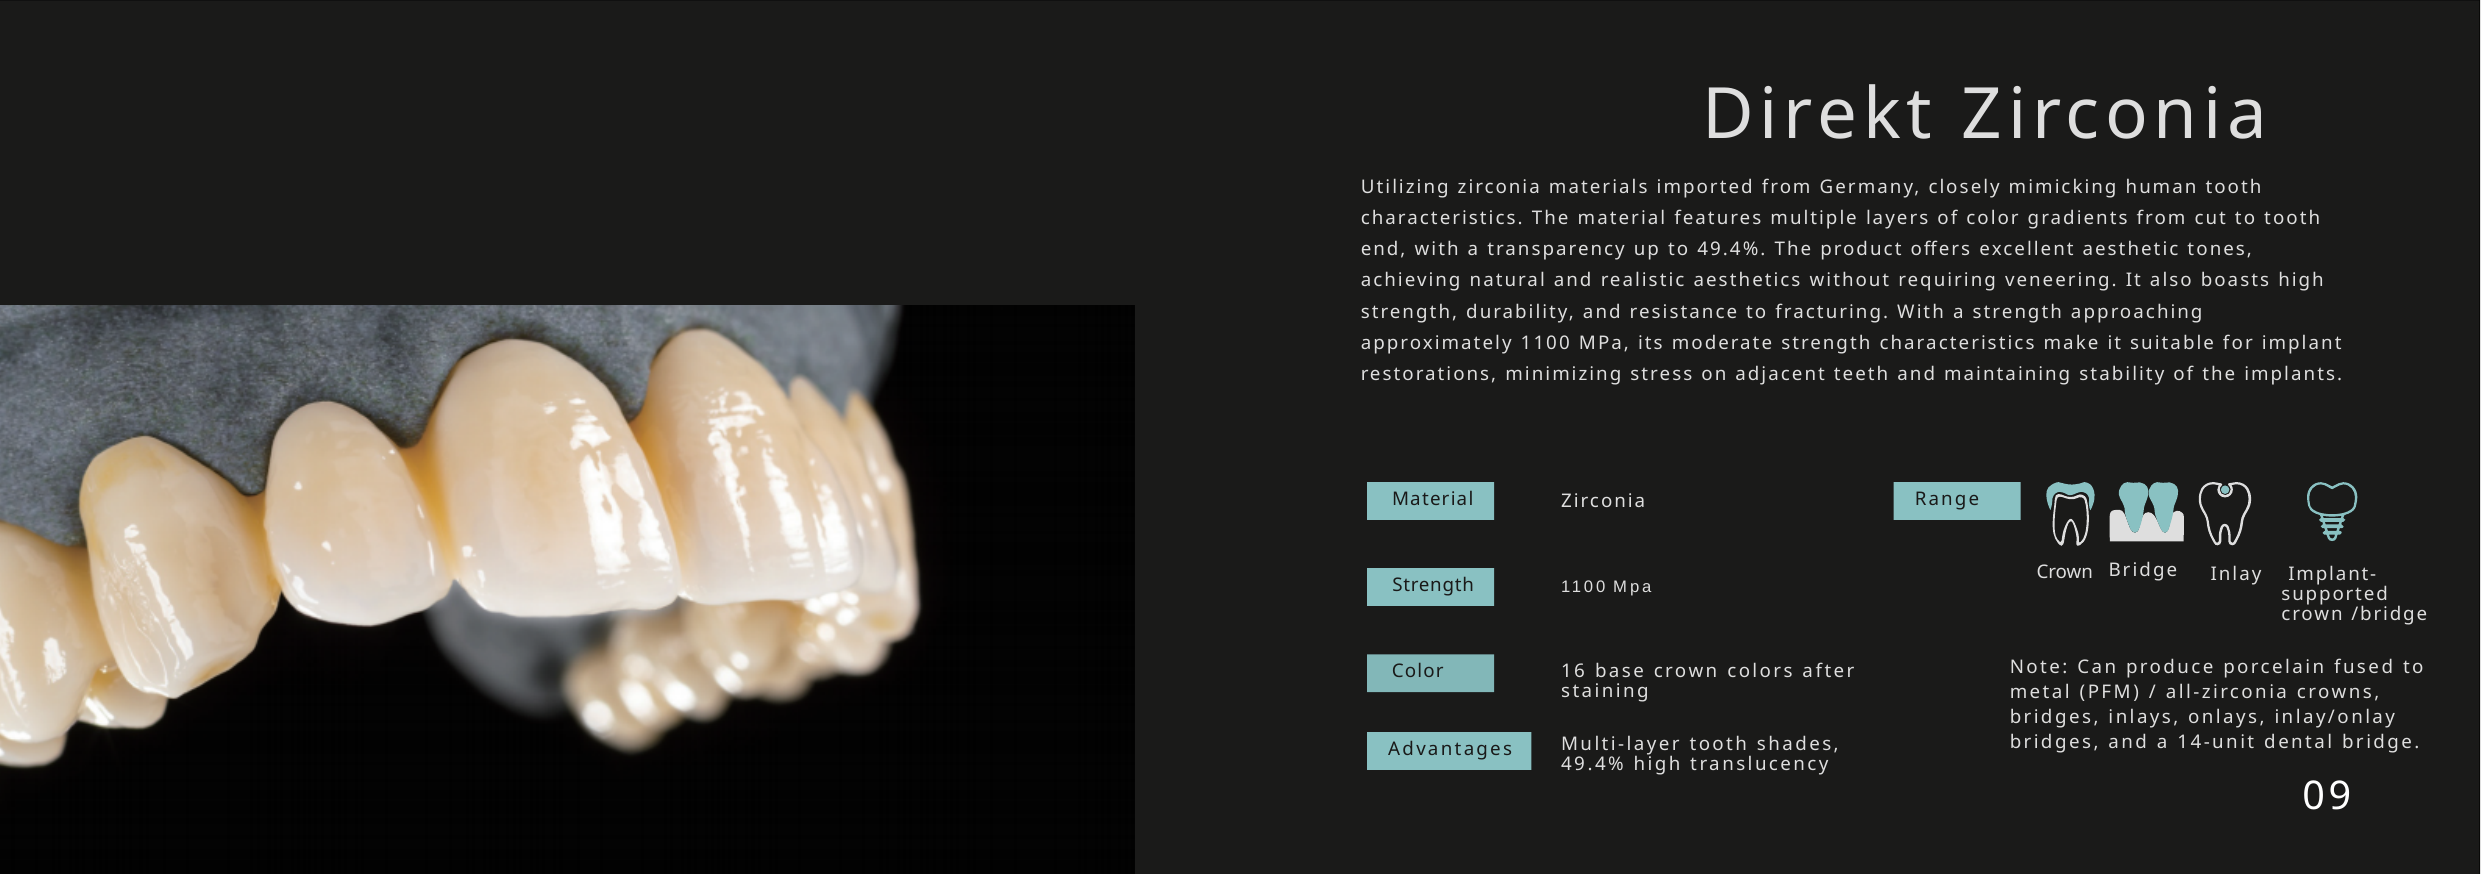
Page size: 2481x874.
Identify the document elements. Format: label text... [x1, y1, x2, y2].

text_box Multi-layer tooth shades, 49.4% high translucency [1558, 733, 1914, 772]
text_box Range [1893, 482, 2021, 520]
text_box 09 [2300, 772, 2360, 821]
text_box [2019, 559, 2452, 587]
text_box 16 base crown colors after staining [1558, 661, 1878, 686]
text_box Utilizing zirconia materials imported from Germany, closely mimicking human tooth characteristics. The material features multiple layers of color gradients from cut to tooth end, with a transparency up to 49.4%. The product offers excellent aesthetic tones, achieving natural and realistic aesthetics without requiring veneering. It also boasts high strength, durability, and resistance to fracturing. With a strength approaching approximately 1100 MPa, its moderate strength characteristics make it suitable for implant restorations, minimizing stress on adjacent teeth and maintaining stability of the implants. [1358, 163, 2360, 201]
text_box Zirconia 1100 Mpa [1558, 489, 1662, 598]
text_box [2307, 482, 2358, 542]
text_box Material [1367, 482, 1495, 520]
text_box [2045, 481, 2096, 547]
picture [0, 305, 1135, 874]
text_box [2109, 481, 2185, 542]
text_box Note: Can produce porcelain fused to metal (PFM) / all-zirconia crowns, bridges, inlays, onlays, inlay/onlay bridges, and a 14-unit dental bridge. [2007, 649, 2427, 709]
text_box Color [1367, 654, 1495, 693]
text_box Advantages [1367, 732, 1532, 770]
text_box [2198, 482, 2252, 546]
text_box Strength [1367, 568, 1495, 606]
text_box Direkt Zirconia [1699, 78, 2379, 155]
text_box [0, 0, 2480, 874]
